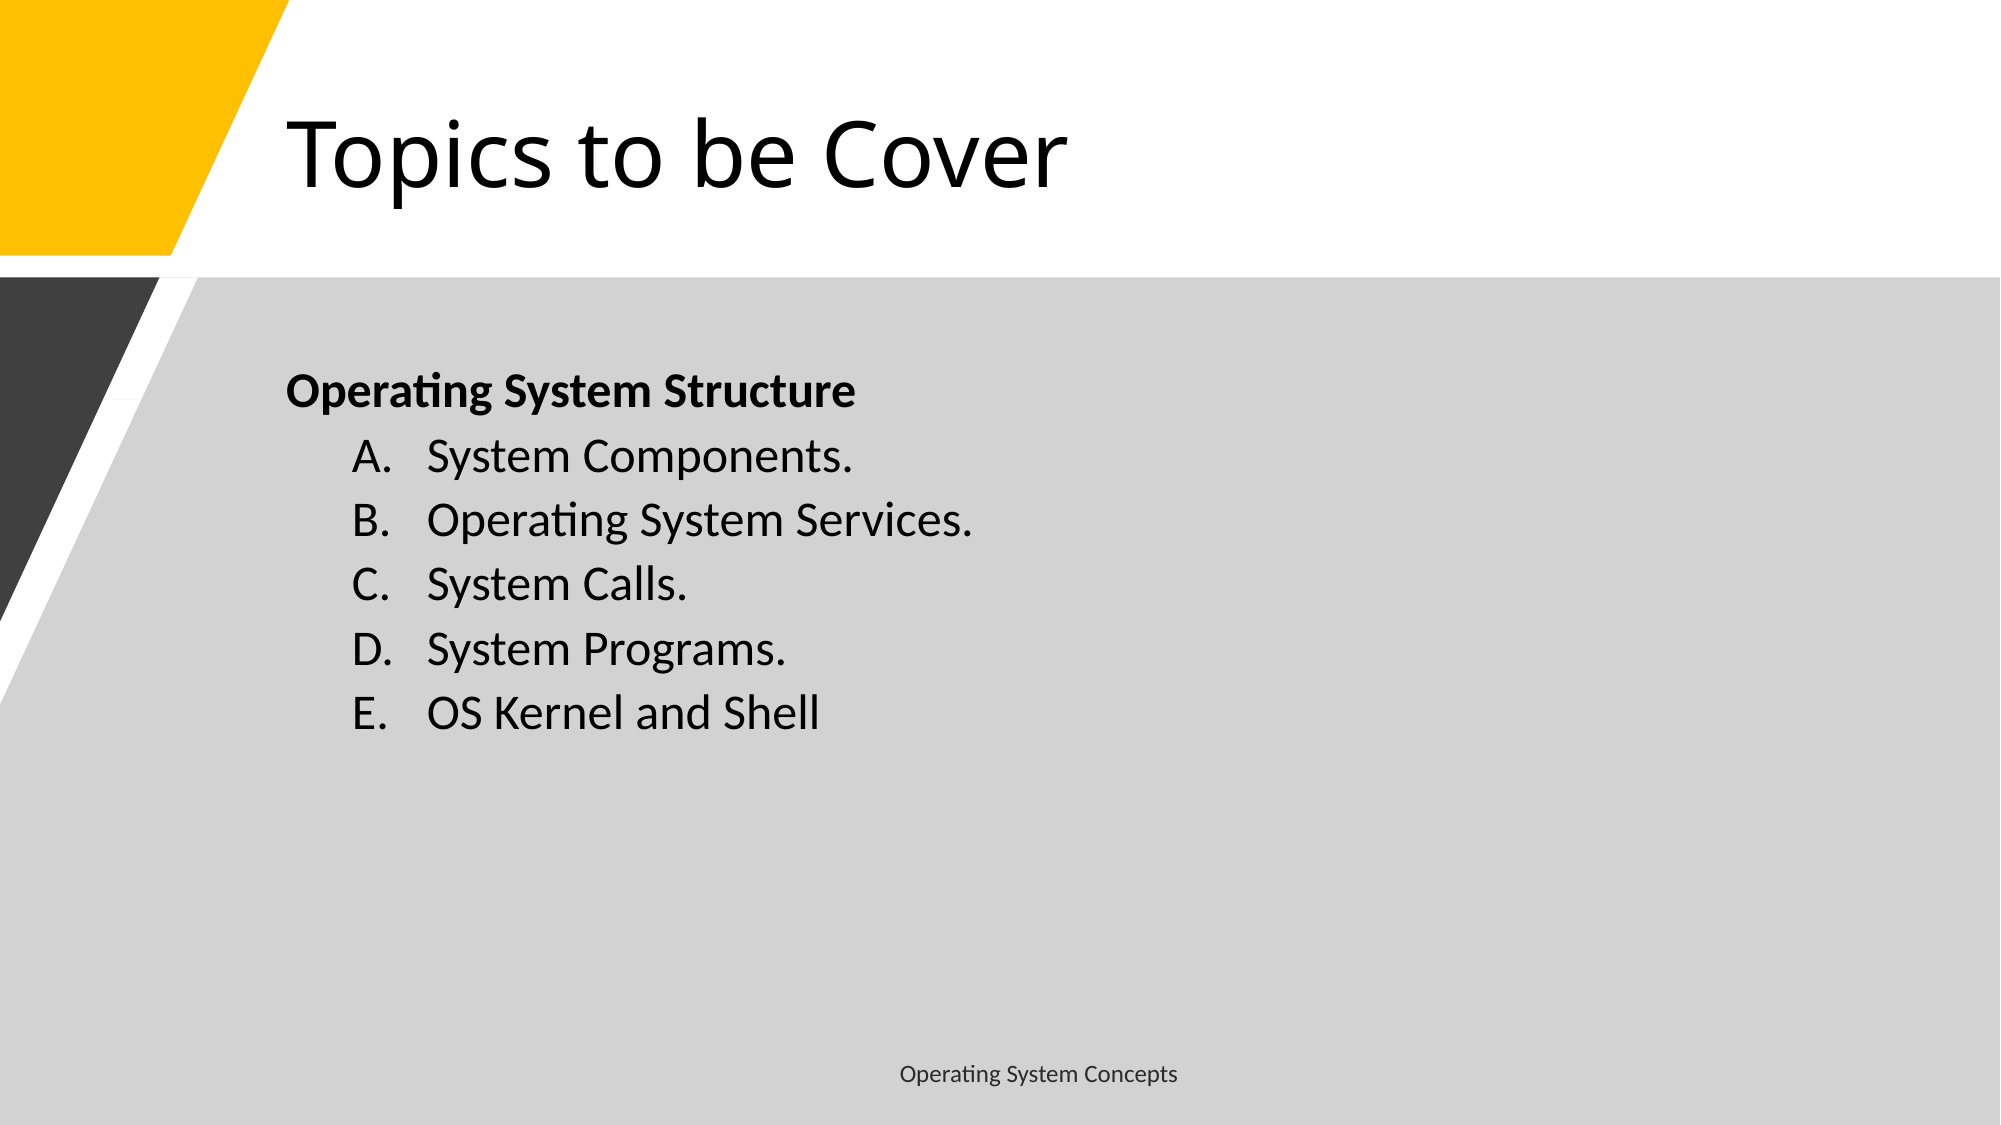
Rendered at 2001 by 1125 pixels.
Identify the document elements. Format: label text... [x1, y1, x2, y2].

title Topics to be Cover [271, 60, 1808, 255]
footer Operating System Concepts [701, 1042, 1377, 1103]
text_box [0, 0, 291, 257]
text_box [0, 276, 162, 622]
text_box [0, 276, 2000, 1125]
list Operating System Structure System Components. Operating System Services. System Calls. System Programs. OS Kernel and Shell [271, 356, 1808, 1020]
